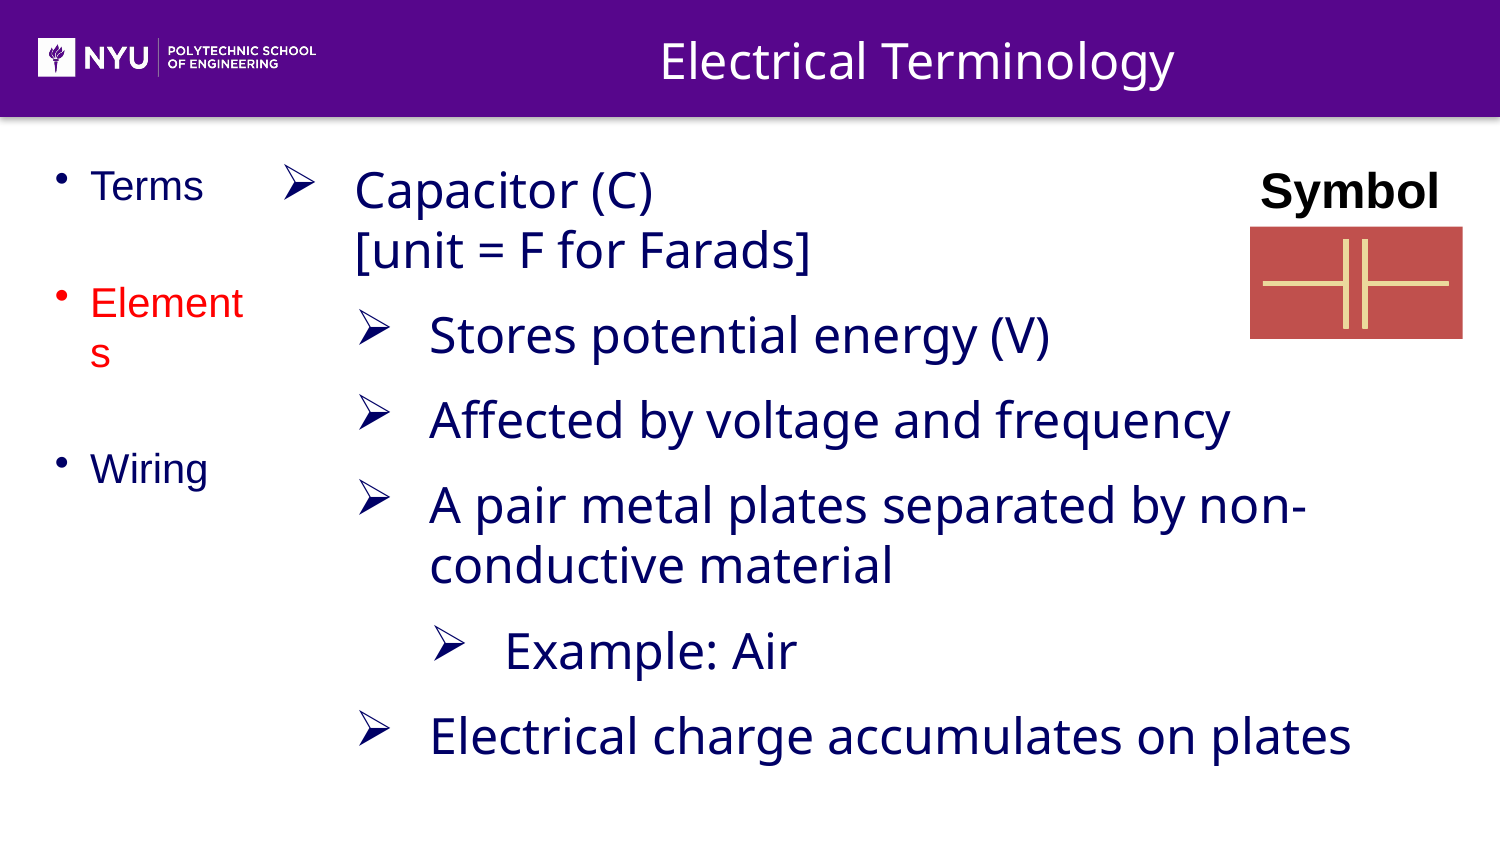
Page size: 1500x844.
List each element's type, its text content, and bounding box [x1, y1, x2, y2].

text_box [1237, 151, 1463, 340]
list Electrical Terminology [372, 37, 1463, 81]
picture [38, 38, 316, 77]
text_box Capacitor (C) [unit = F for Farads] Stores potential energy (V) Affected by voltage and frequency A pair metal plates separated by non-conductive material Example: Air Electrical charge accumulates on plates [265, 151, 1369, 796]
text_box Terms Elements Wiring [40, 151, 265, 500]
